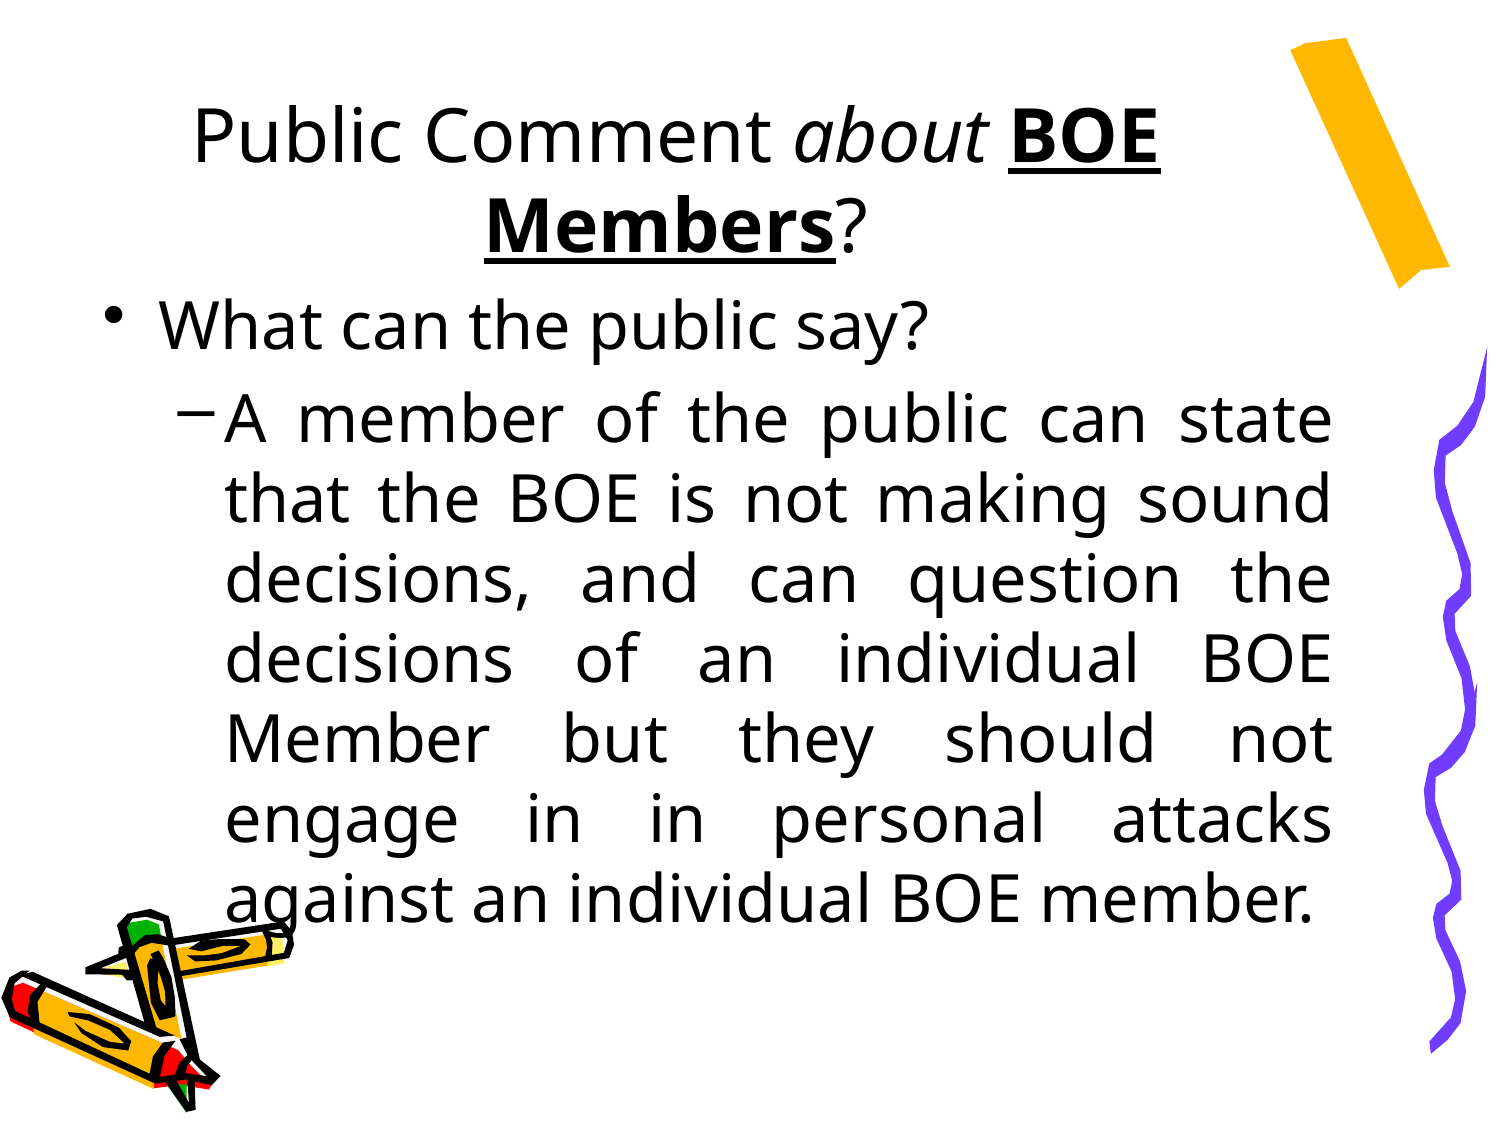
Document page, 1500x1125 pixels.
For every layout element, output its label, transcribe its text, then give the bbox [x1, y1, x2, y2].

title Public Comment about BOE Members? [112, 0, 1240, 275]
list What can the public say? A member of the public can state that the BOE is not making sound decisions, and can question the decisions of an individual BOE Member but they should not engage in in personal attacks against an individual BOE member. [87, 275, 1350, 950]
